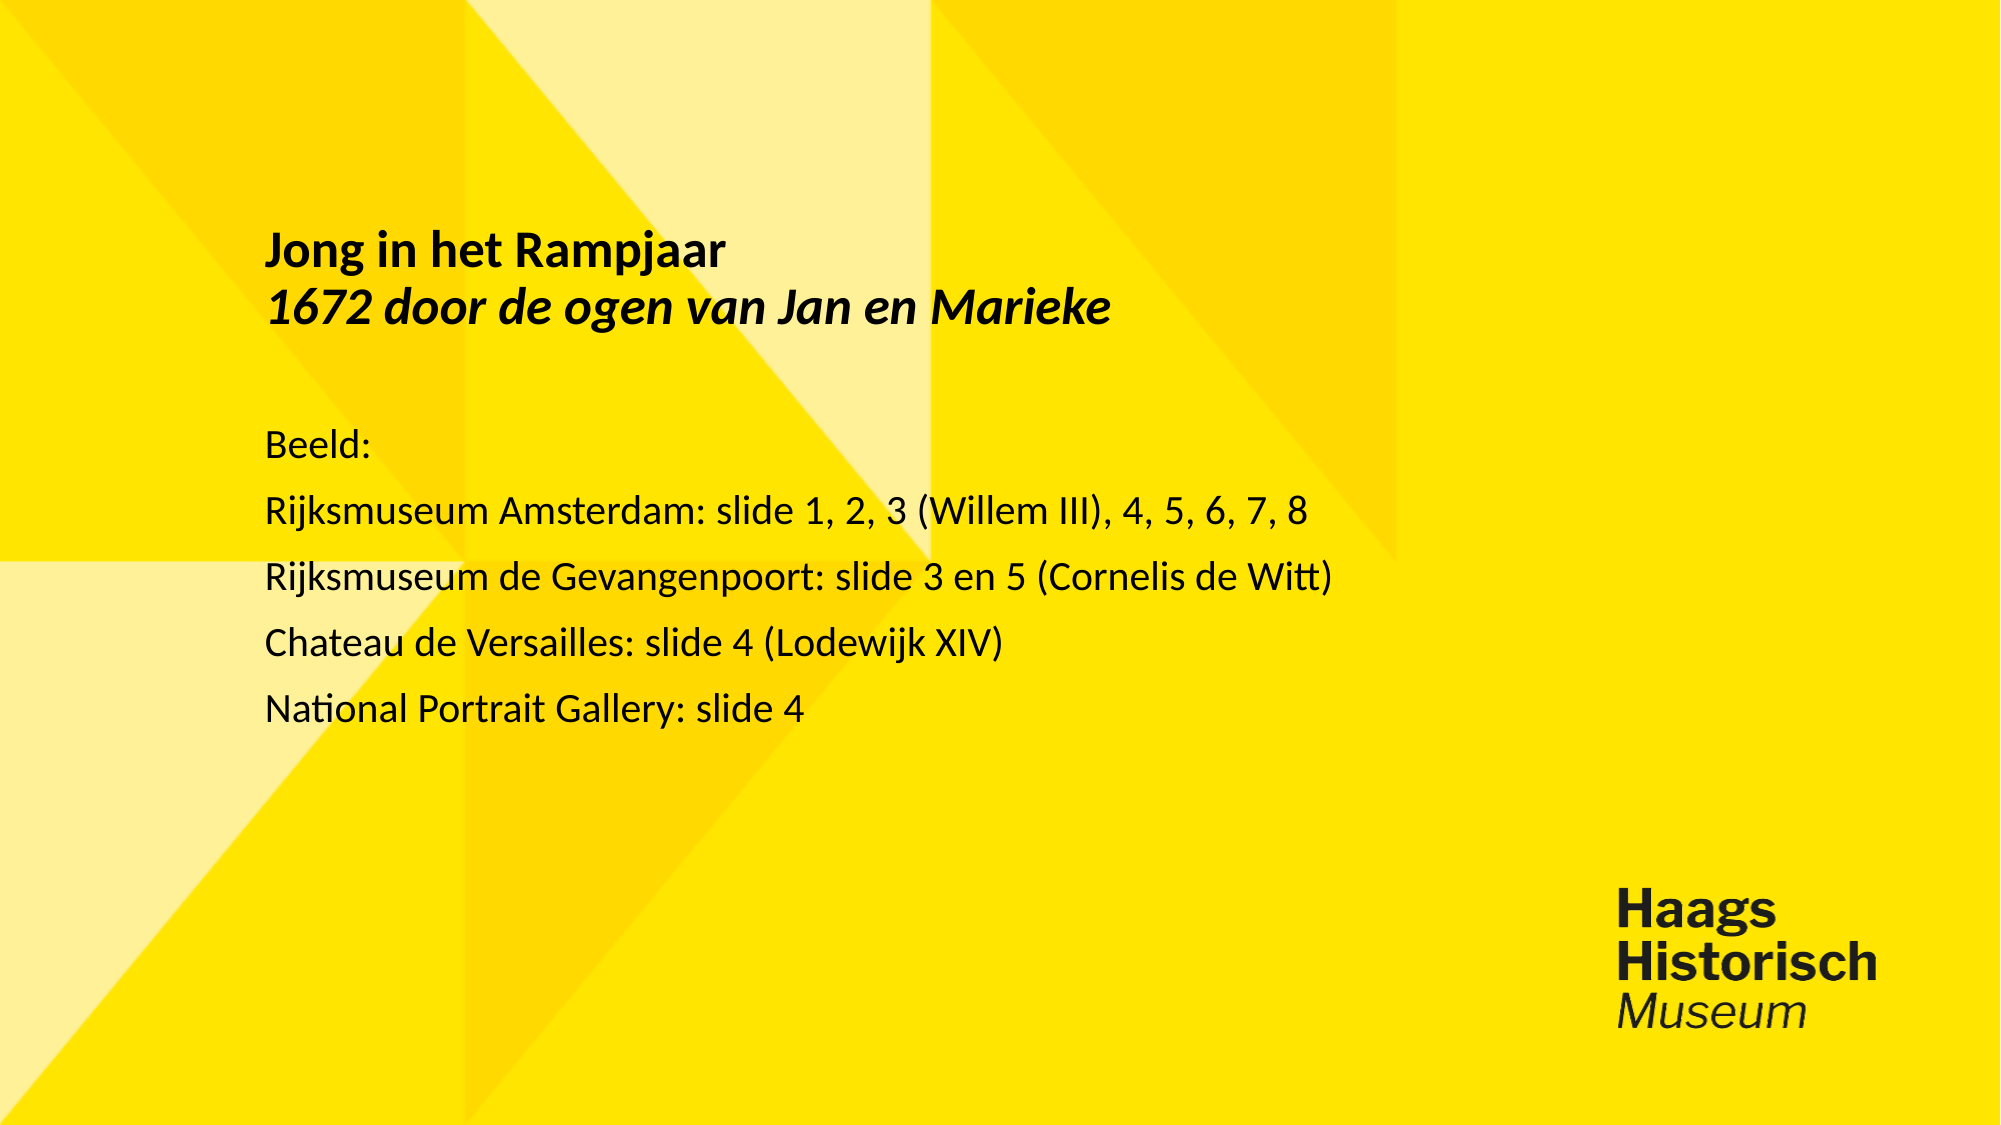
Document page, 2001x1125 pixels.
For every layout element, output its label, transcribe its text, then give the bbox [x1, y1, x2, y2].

subtitle Beeld: Rijksmuseum Amsterdam: slide 1, 2, 3 (Willem III), 4, 5, 6, 7, 8 Rijksmuseum de Gevangenpoort: slide 3 en 5 (Cornelis de Witt) Chateau de Versailles: slide 4 (Lodewijk XIV) National Portrait Gallery: slide 4 [249, 414, 1750, 797]
title Jong in het Rampjaar 1672 door de ogen van Jan en Marieke [249, 212, 1750, 344]
picture [0, 0, 2001, 1125]
